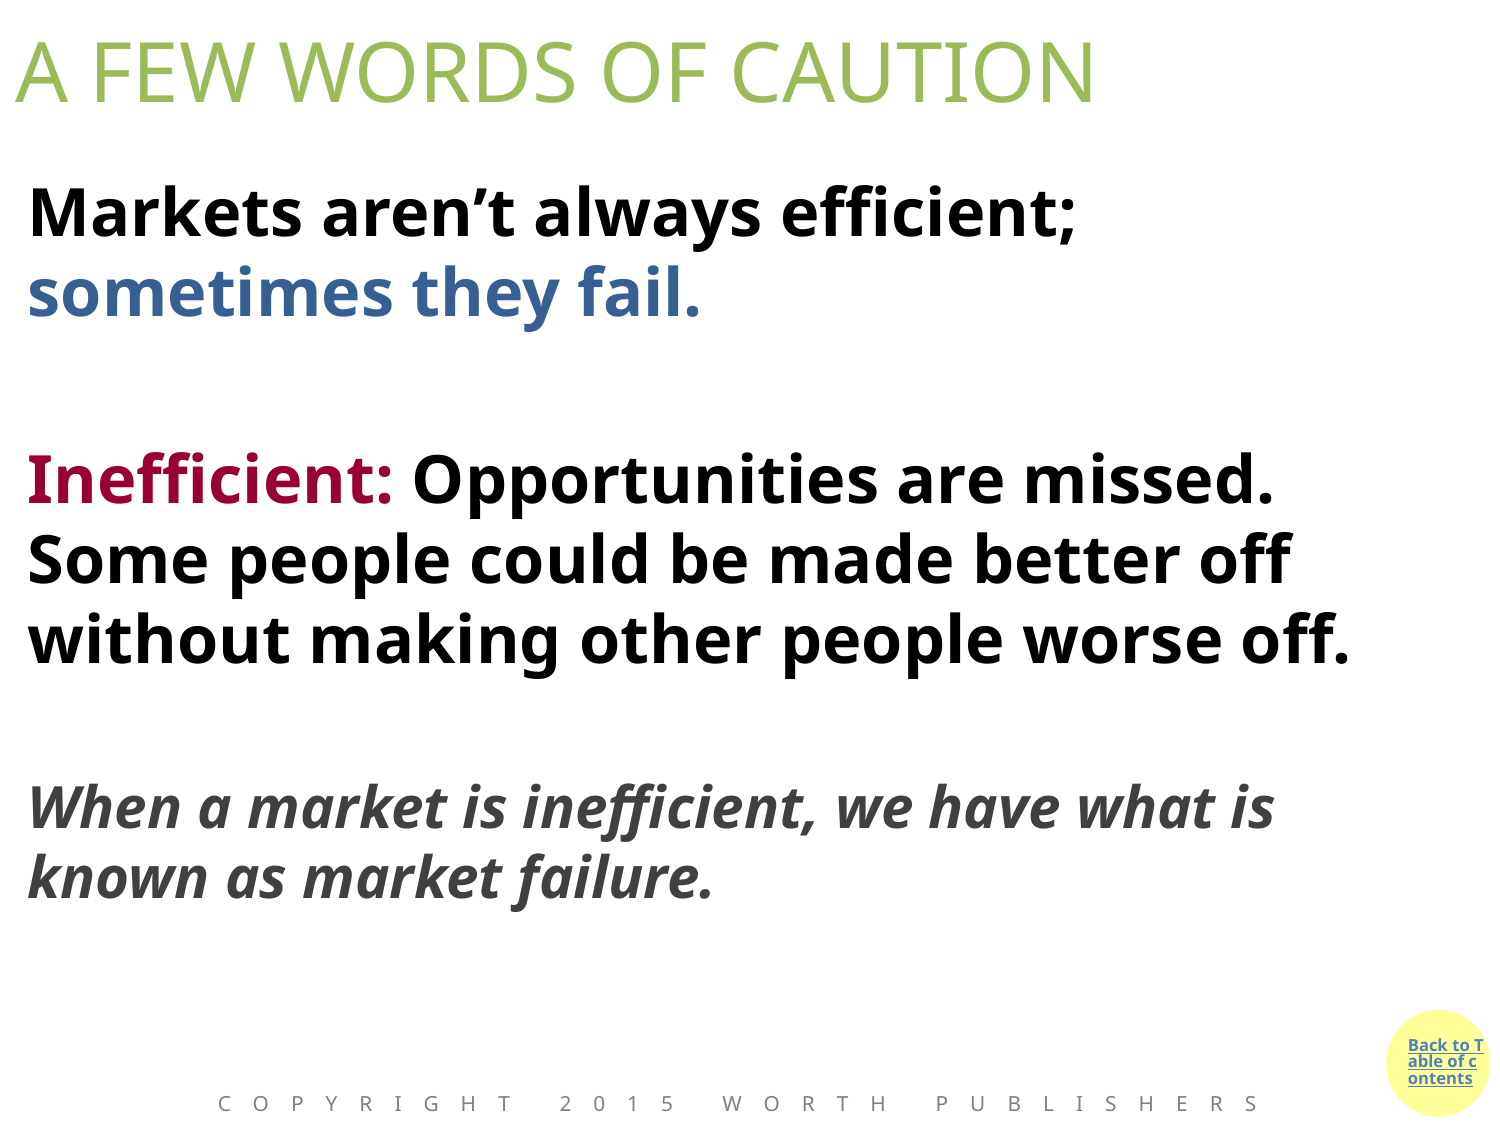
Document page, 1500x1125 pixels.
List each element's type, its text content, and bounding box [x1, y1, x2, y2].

list Markets aren’t always efficient; sometimes they fail. Inefficient: Opportunities are missed. Some people could be made better off without making other people worse off. When a market is inefficient, we have what is known as market failure. [12, 162, 1426, 1051]
footer Copyright 2015 Worth Publishers [203, 1083, 1368, 1121]
title A FEW WORDS OF CAUTION [0, 0, 1500, 138]
